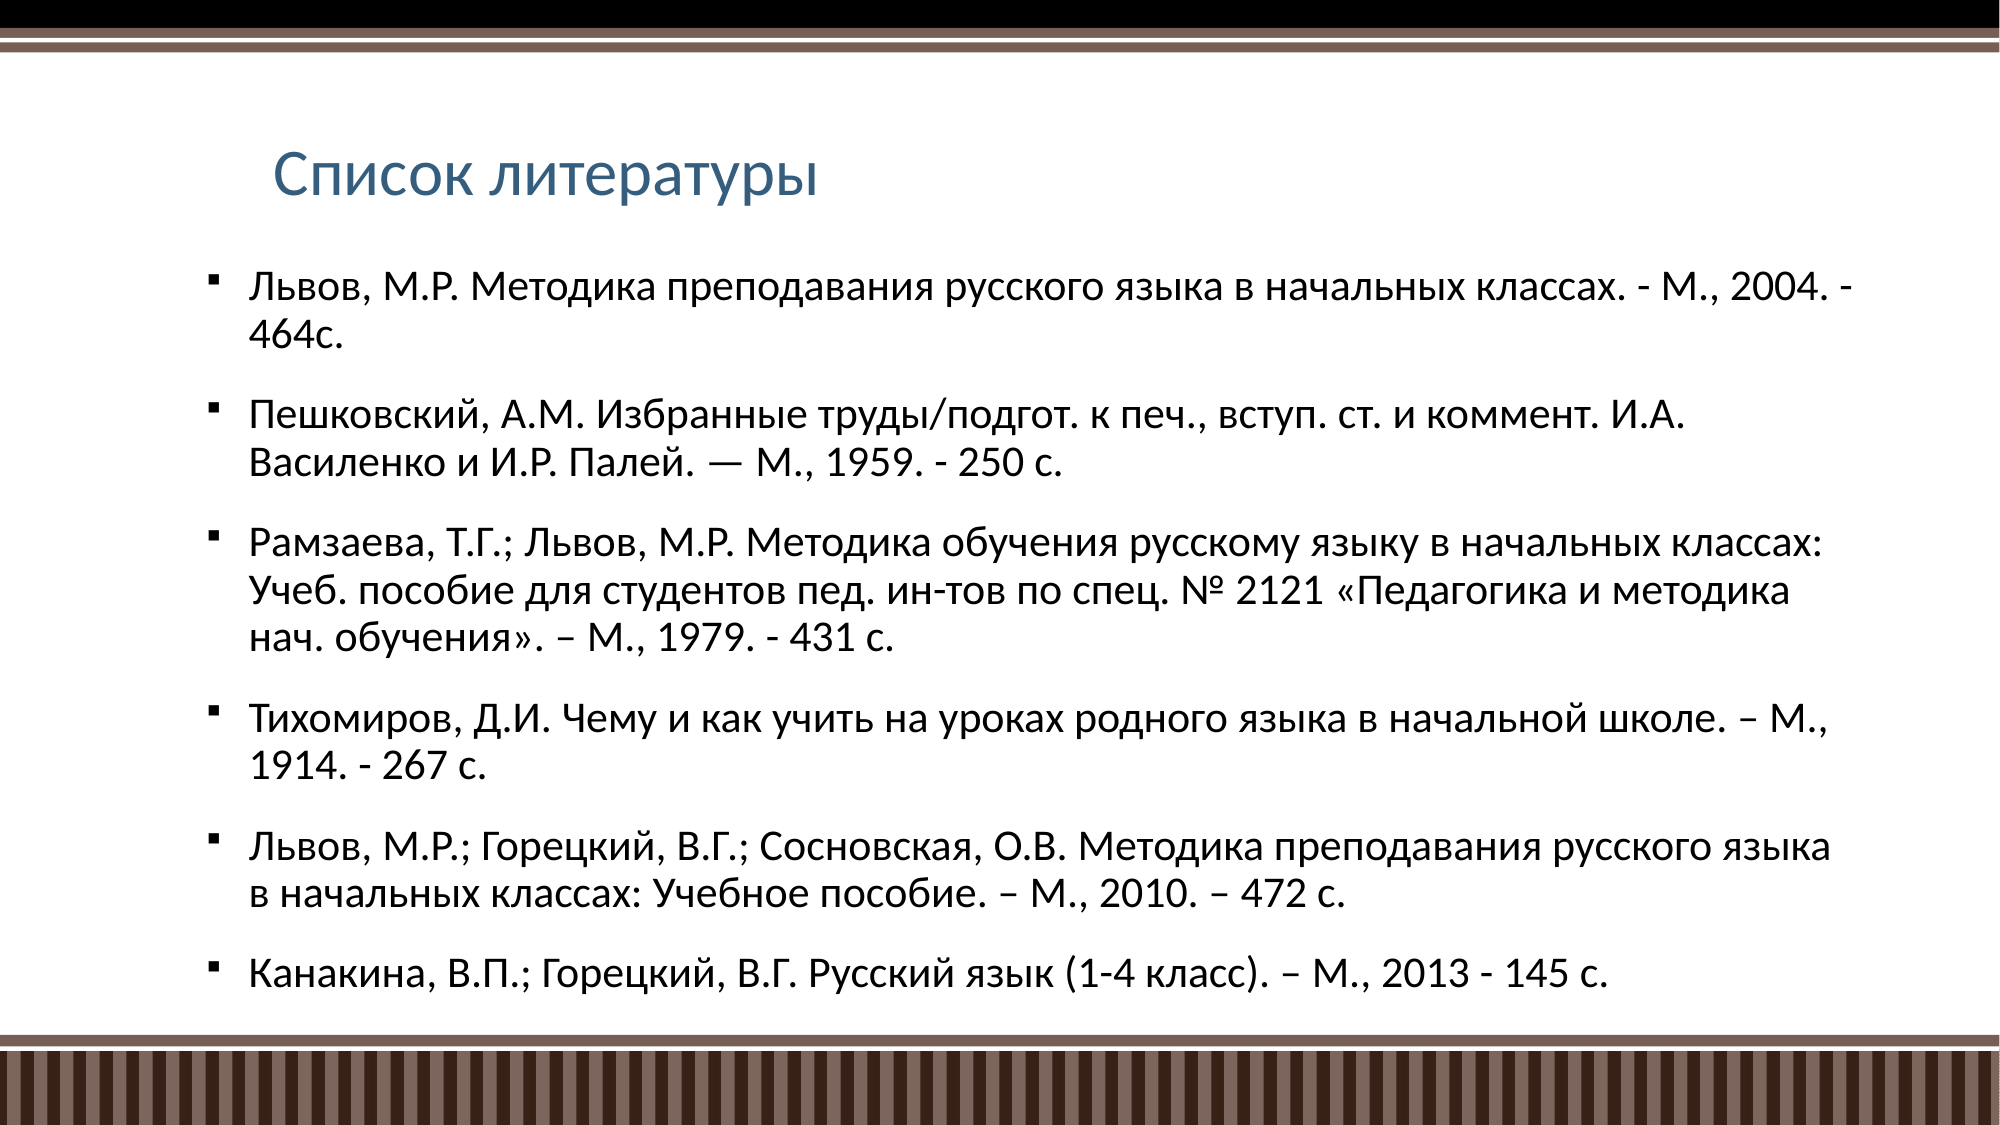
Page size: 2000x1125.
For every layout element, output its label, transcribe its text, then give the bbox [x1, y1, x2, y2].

title Список литературы [258, 42, 1759, 218]
list Львов, М.Р. Методика преподавания русского языка в начальных классах. - М., 2004. - 464с. Пешковский, А.М. Избранные труды/подгот. к печ., вступ. ст. и коммент. И.А. Василенко и И.Р. Палей. — М., 1959. - 250 с. Рамзаева, Т.Г.; Львов, М.Р. Методика обучения русскому языку в начальных классах: Учеб. пособие для студентов пед. ин-тов по спец. № 2121 «Педагогика и методика нач. обучения». – М., 1979. - 431 с. Тихомиров, Д.И. Чему и как учить на уроках родного языка в начальной школе. – М., 1914. - 267 с. Львов, М.Р.; Горецкий, В.Г.; Сосновская, О.В. Методика преподавания русского языка в начальных классах: Учебное пособие. – М., 2010. – 472 с. Канакина, В.П.; Горецкий, В.Г. Русский язык (1-4 класс). – М., 2013 - 145 с. [190, 255, 1874, 1012]
